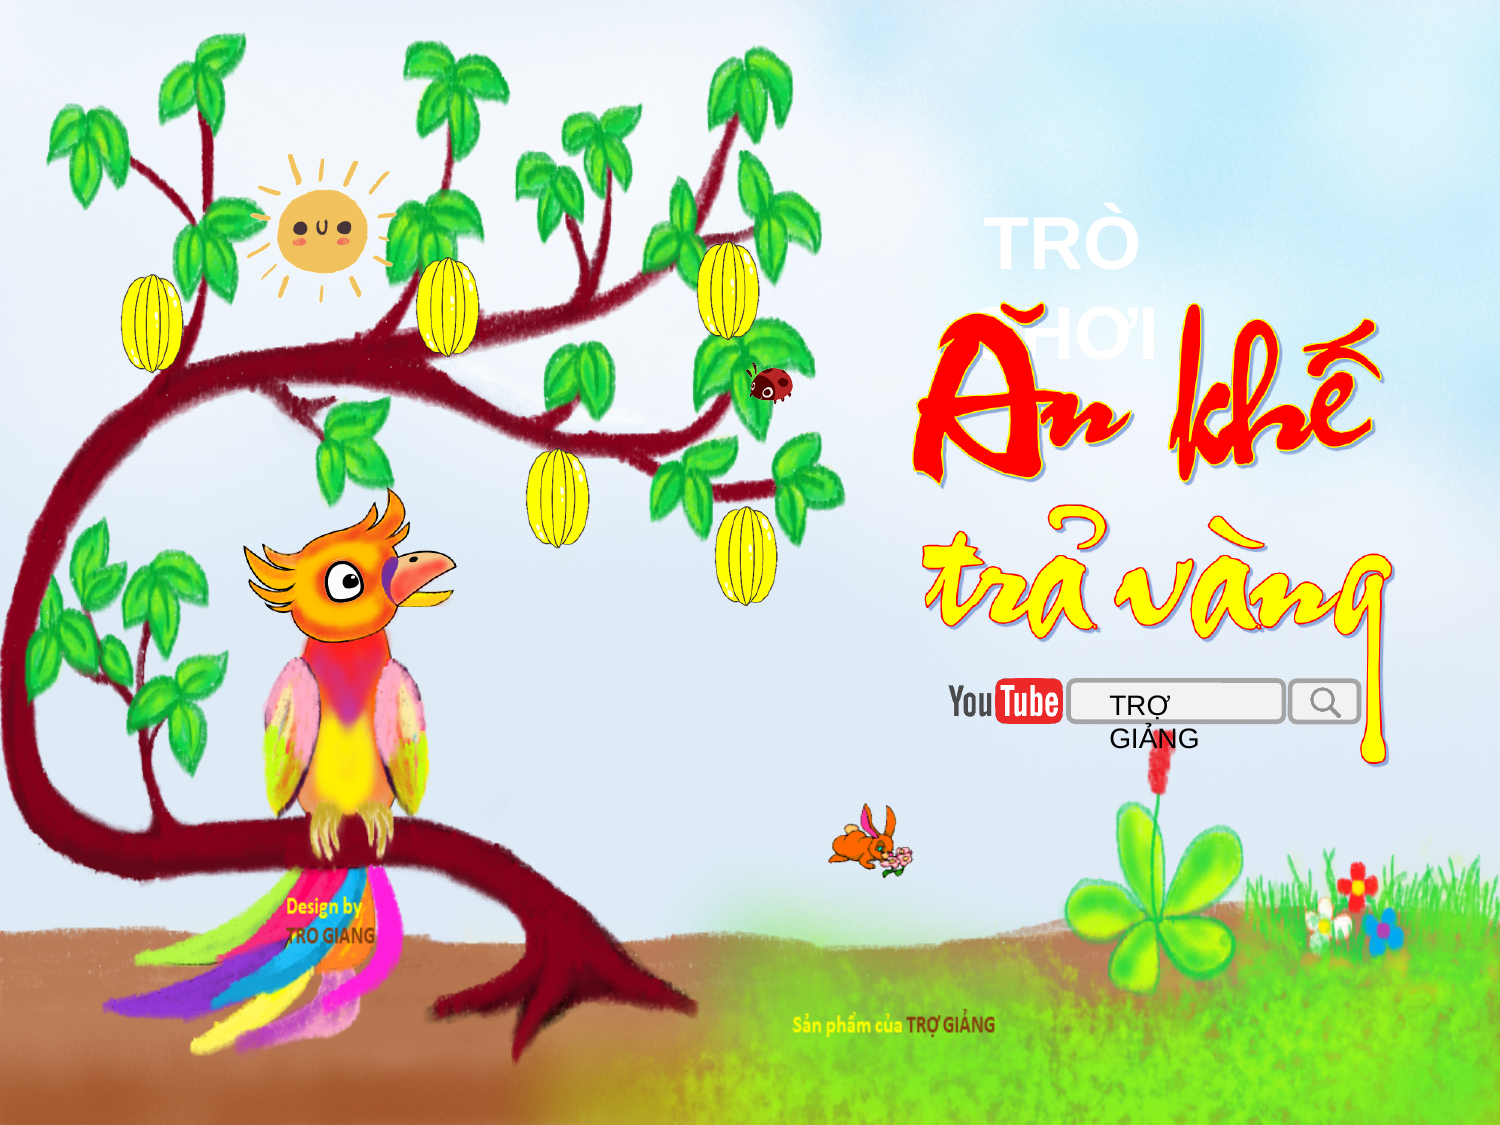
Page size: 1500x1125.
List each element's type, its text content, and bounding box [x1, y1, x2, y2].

text_box TRÒ CHƠI [890, 187, 1235, 383]
picture [0, 0, 1500, 1125]
